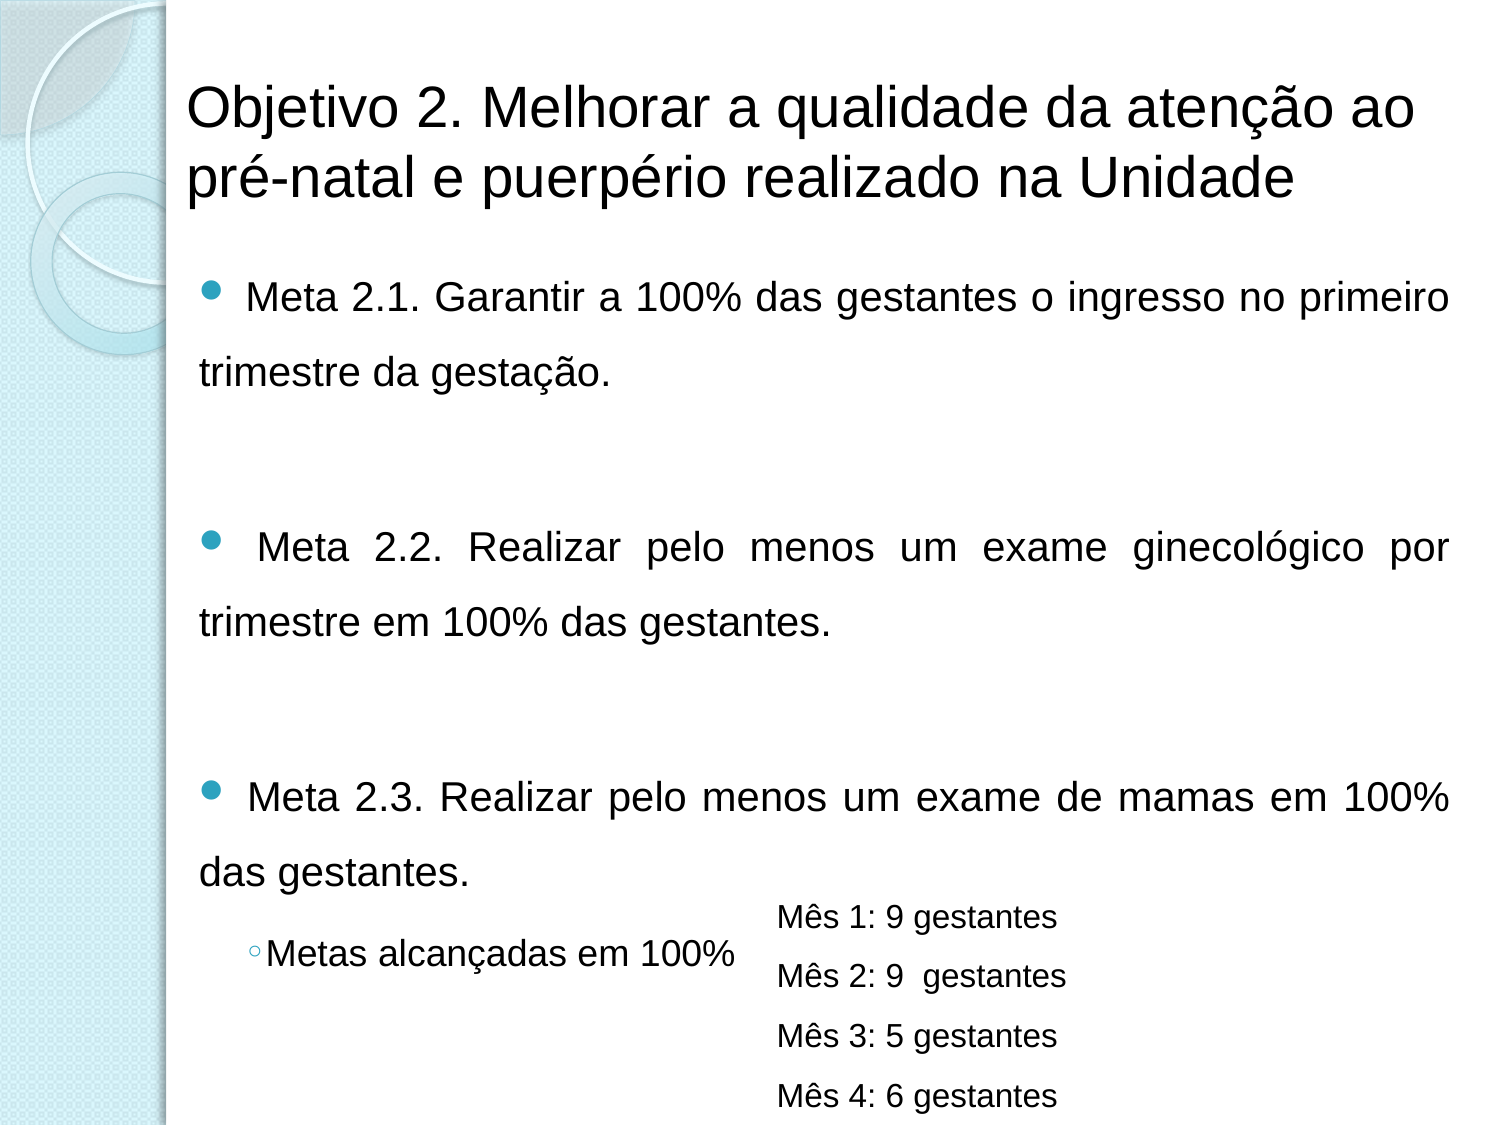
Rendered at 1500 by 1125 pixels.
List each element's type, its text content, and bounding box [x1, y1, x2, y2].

list Meta 2.1. Garantir a 100% das gestantes o ingresso no primeiro trimestre da gestação. Meta 2.2. Realizar pelo menos um exame ginecológico por trimestre em 100% das gestantes. Meta 2.3. Realizar pelo menos um exame de mamas em 100% das gestantes. Metas alcançadas em 100% [123, 237, 1466, 1025]
title Objetivo 2. Melhorar a qualidade da atenção ao pré-natal e puerpério realizado na Unidade [171, 45, 1466, 233]
text_box Mês 1: 9 gestantes Mês 2: 9 gestantes Mês 3: 5 gestantes Mês 4: 6 gestantes [761, 867, 1176, 1122]
